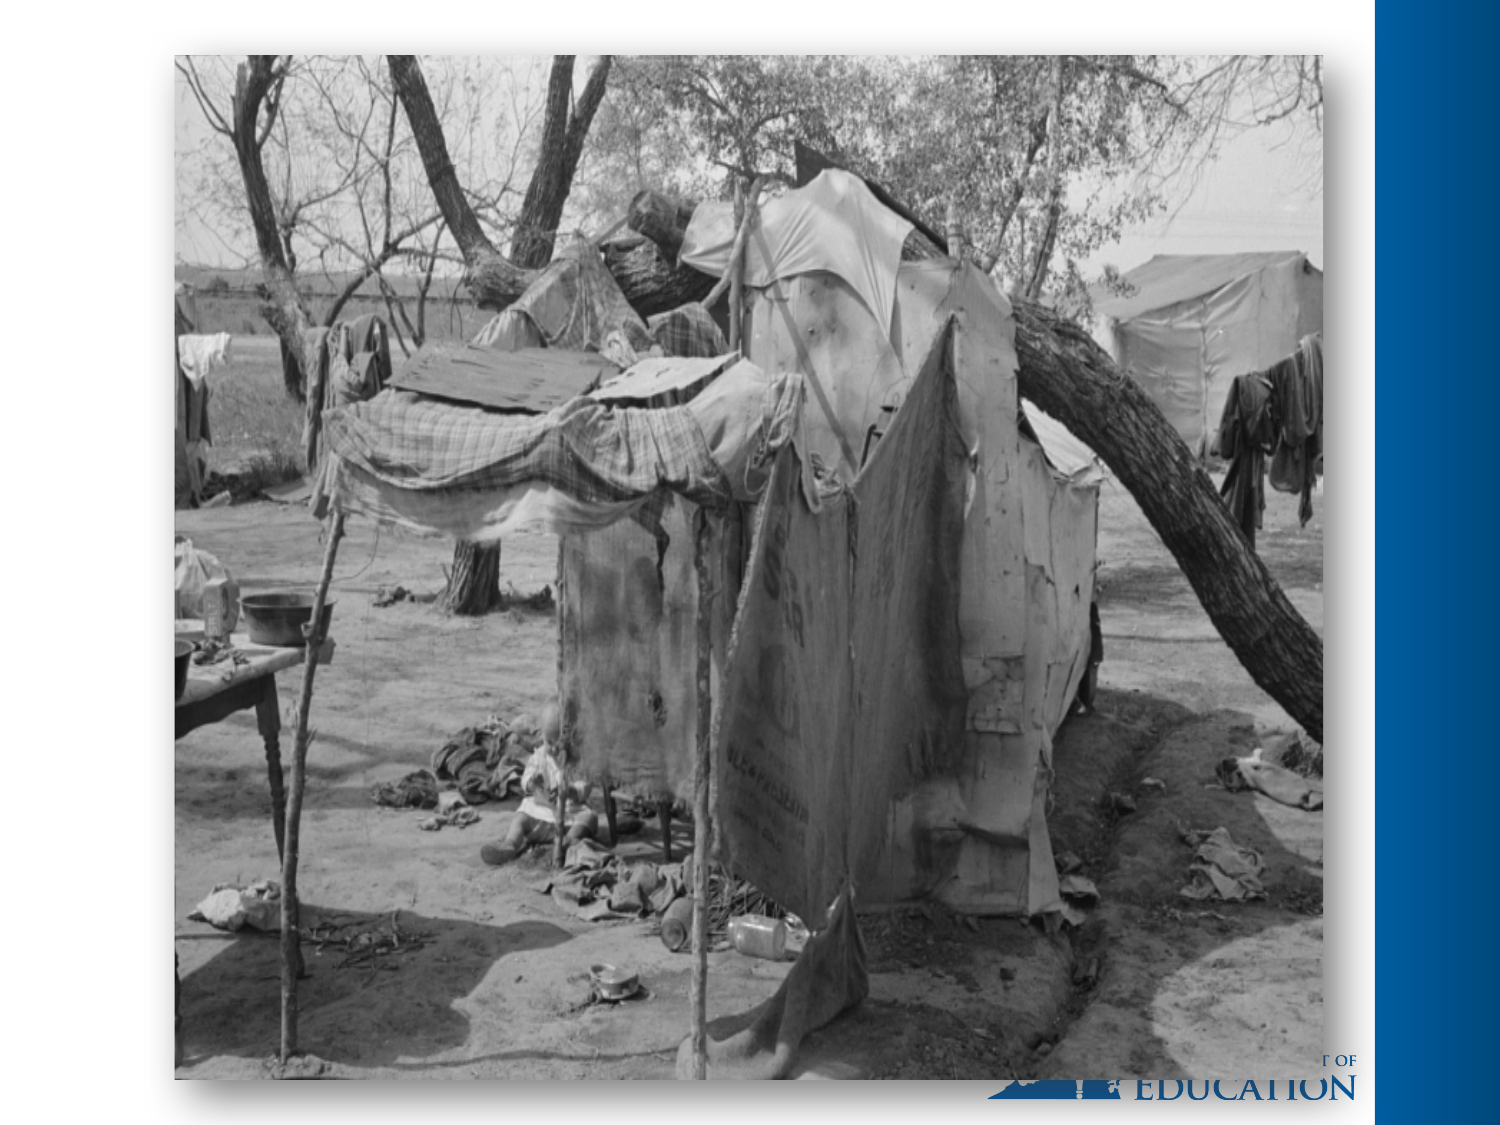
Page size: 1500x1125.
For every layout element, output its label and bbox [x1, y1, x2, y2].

picture [987, 1037, 1357, 1100]
picture [174, 55, 1324, 1080]
